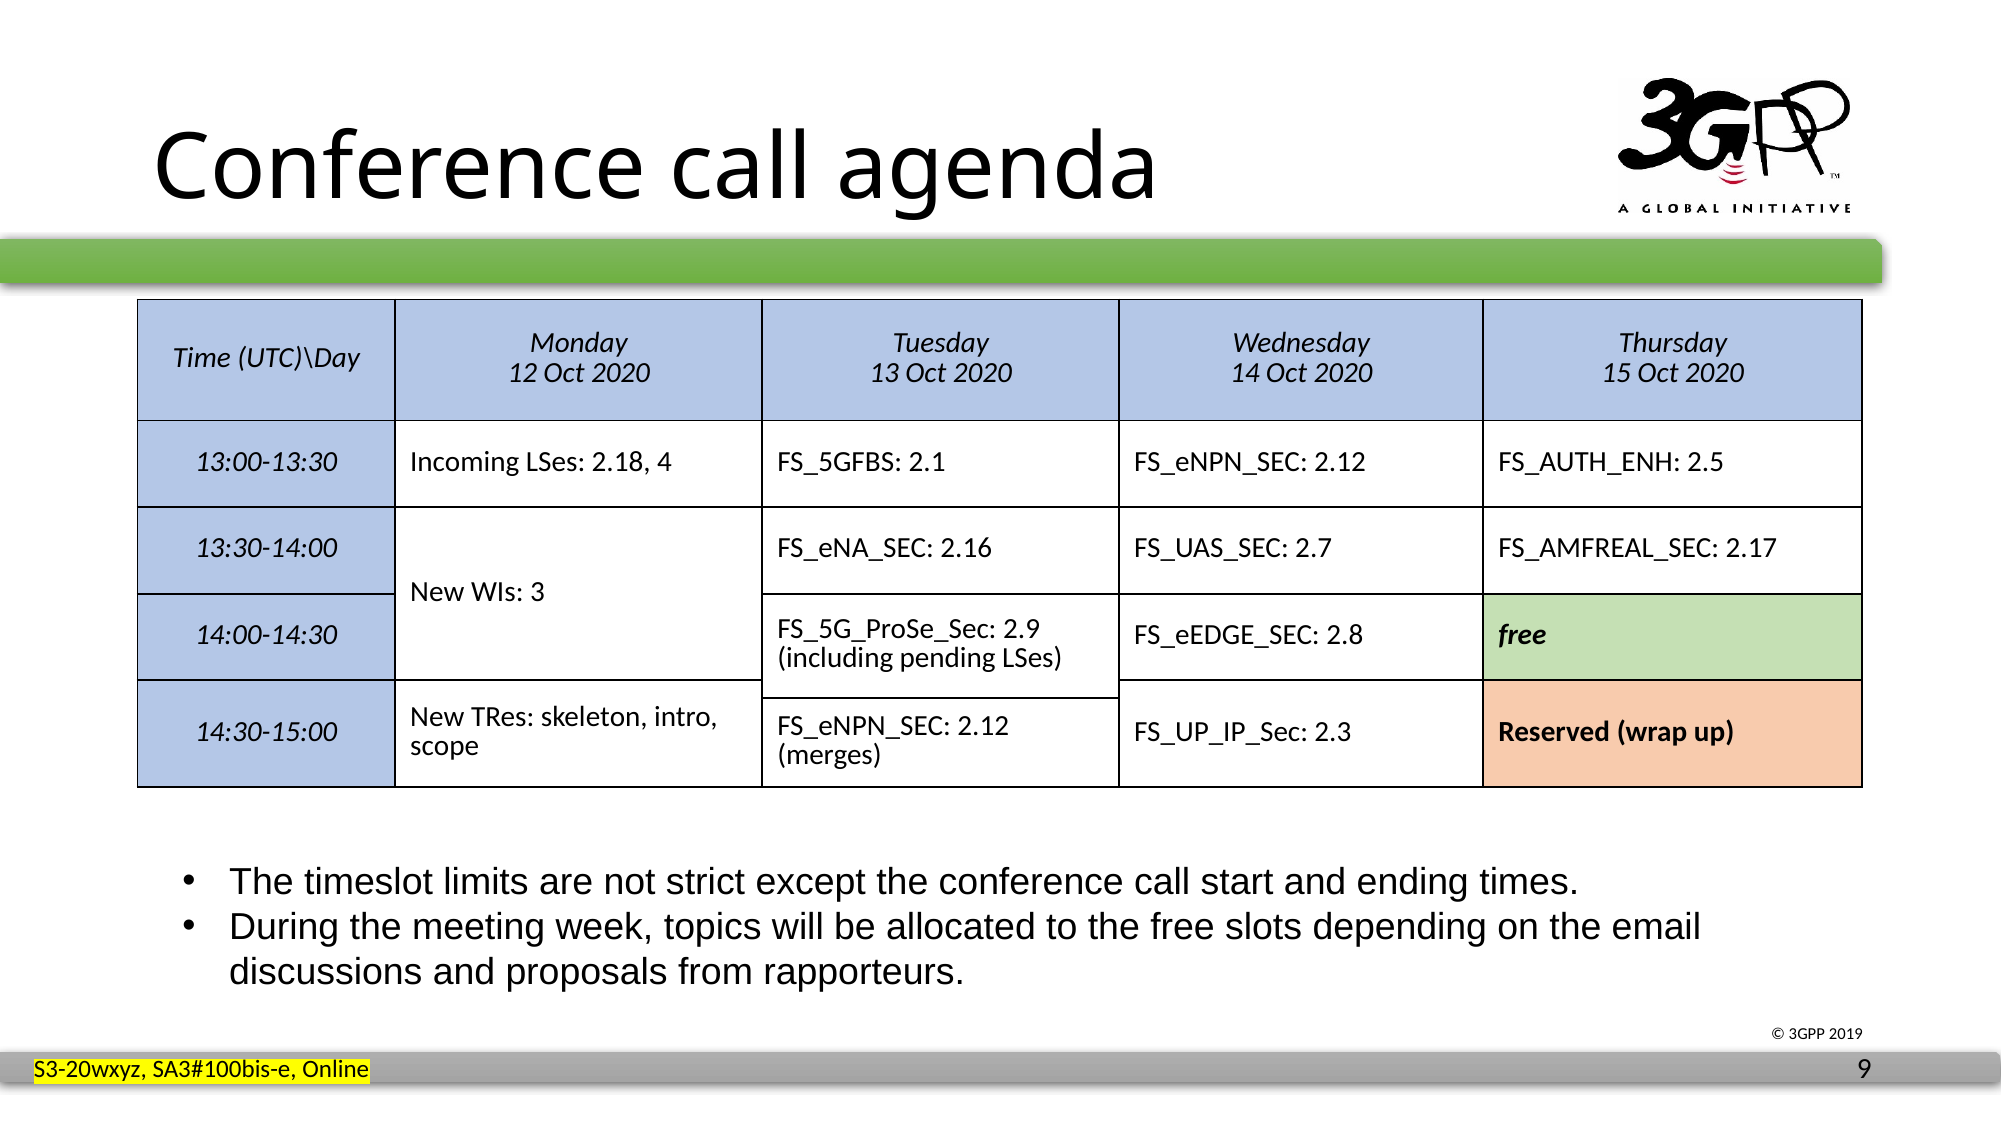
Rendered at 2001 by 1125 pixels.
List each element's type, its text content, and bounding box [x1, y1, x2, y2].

table_cell free [1484, 595, 1861, 679]
table_cell FS_UP_IP_Sec: 2.3 [1120, 681, 1482, 786]
table_cell 13:30-14:00 [138, 508, 394, 593]
table_cell New WIs: 3 [396, 508, 761, 679]
table_cell FS_AUTH_ENH: 2.5 [1484, 421, 1861, 506]
table_cell FS_eNA_SEC: 2.16 [763, 508, 1118, 593]
table_cell 13:00-13:30 [138, 421, 394, 506]
table_cell Incoming LSes: 2.18, 4 [396, 421, 761, 506]
text_box The timeslot limits are not strict except the conference call start and ending times. During the meeting week, topics will be allocated to the free slots depending on the email discussions and proposals from rapporteurs. [167, 849, 1881, 999]
table_header Wednesday 14 Oct 2020 [1120, 300, 1482, 420]
table_header Time (UTC)\Day [138, 300, 394, 420]
table_header Thursday 15 Oct 2020 [1484, 300, 1861, 420]
table_cell FS_5GFBS: 2.1 [763, 421, 1118, 506]
table_cell 14:00-14:30 [138, 595, 394, 679]
table_cell FS_AMFREAL_SEC: 2.17 [1484, 508, 1861, 593]
table_cell FS_eNPN_SEC: 2.12 [1120, 421, 1482, 506]
table_cell Reserved (wrap up) [1484, 681, 1861, 786]
table_header Monday 12 Oct 2020 [396, 300, 761, 420]
table_cell FS_eNPN_SEC: 2.12 (merges) [763, 699, 1118, 786]
table_cell 14:30-15:00 [138, 681, 394, 786]
title Conference call agenda [137, 59, 1863, 278]
table_cell New TRes: skeleton, intro, scope [396, 681, 761, 786]
table_cell FS_UAS_SEC: 2.7 [1120, 508, 1482, 593]
table_cell FS_eEDGE_SEC: 2.8 [1120, 595, 1482, 679]
table_cell FS_5G_ProSe_Sec: 2.9 (including pending LSes) [763, 595, 1118, 697]
table_header Tuesday 13 Oct 2020 [763, 300, 1118, 420]
